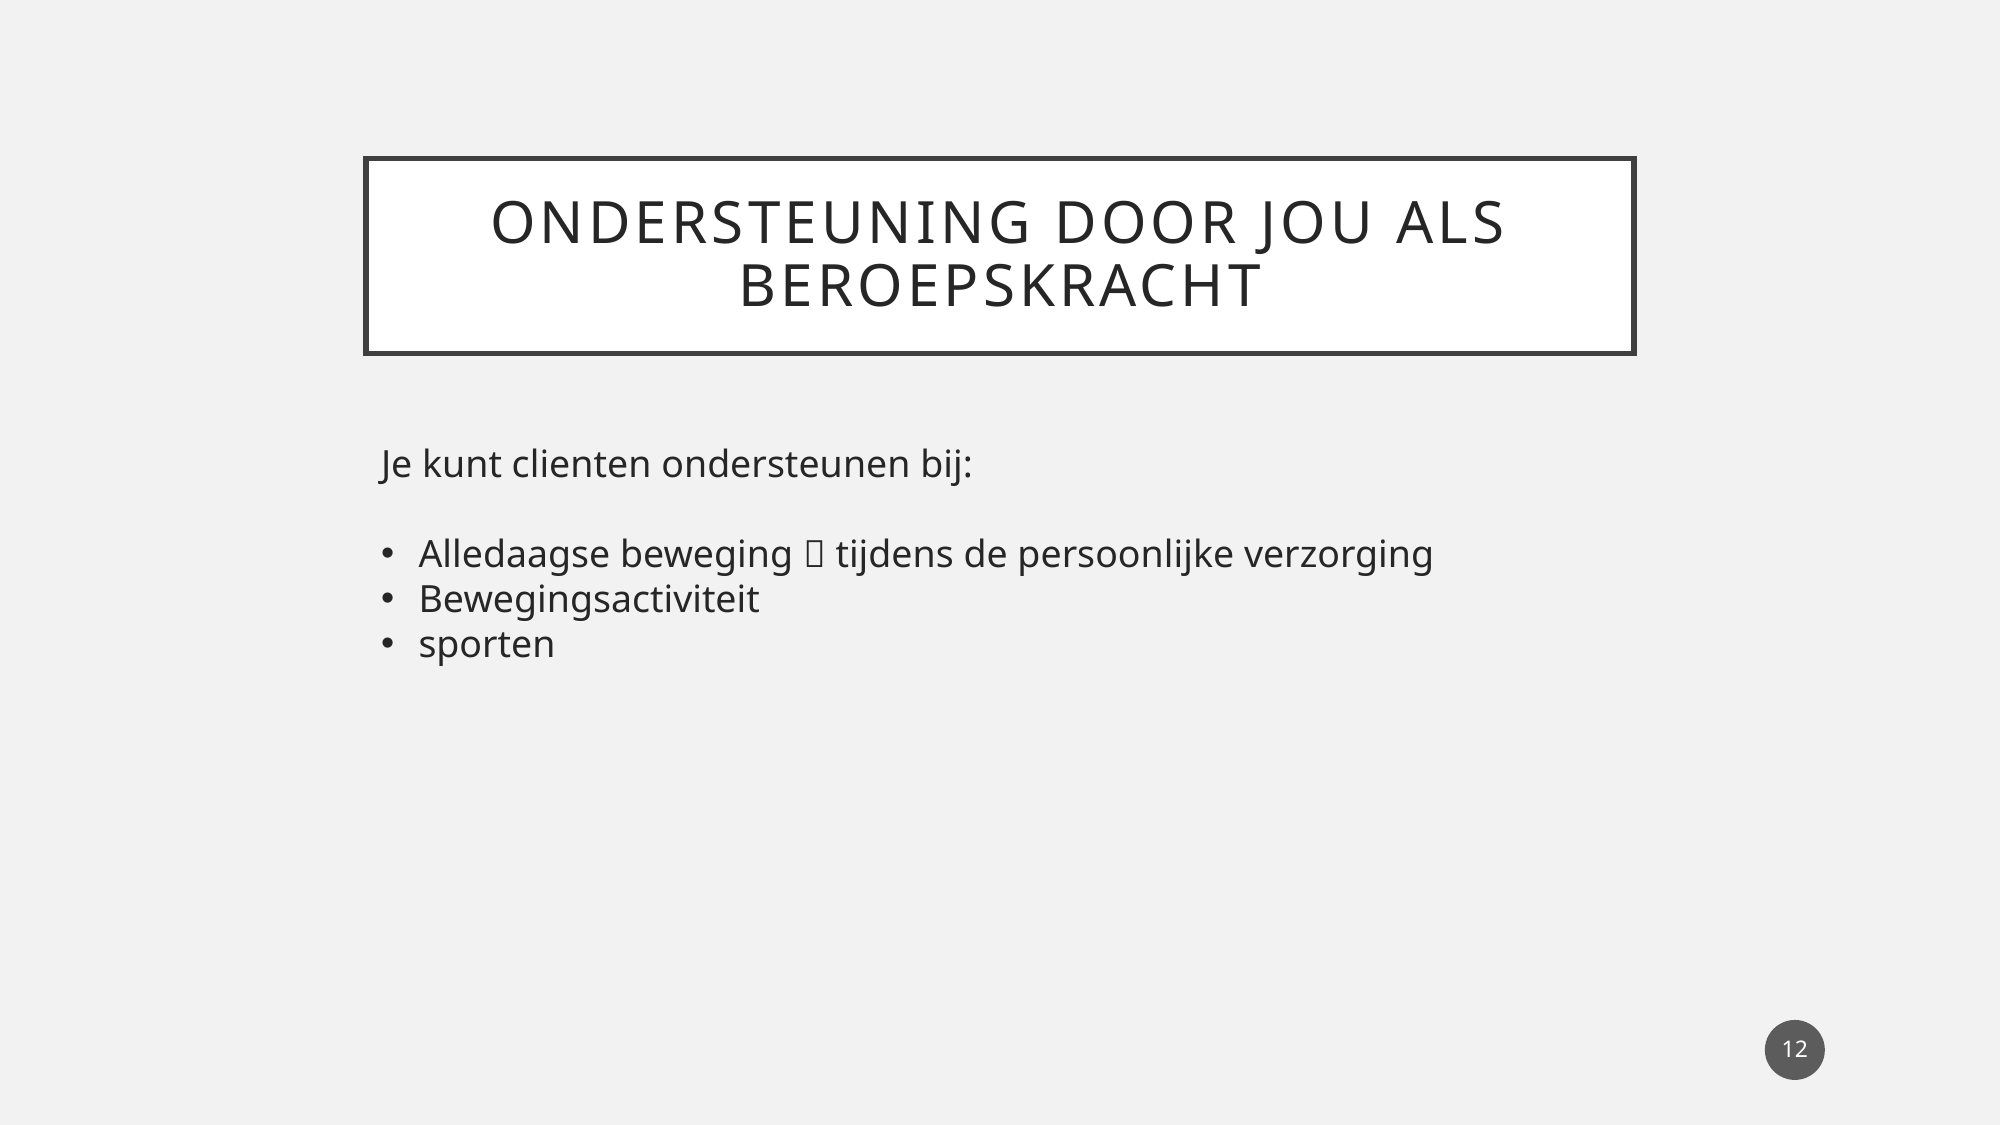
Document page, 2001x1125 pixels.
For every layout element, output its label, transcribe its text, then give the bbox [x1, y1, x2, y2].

list Je kunt clienten ondersteunen bij: Alledaagse beweging  tijdens de persoonlijke verzorging Bewegingsactiviteit sporten [366, 432, 1634, 942]
title Ondersteuning door jou als beroepskracht [363, 156, 1637, 356]
slide_number 12 [1764, 1019, 1825, 1080]
